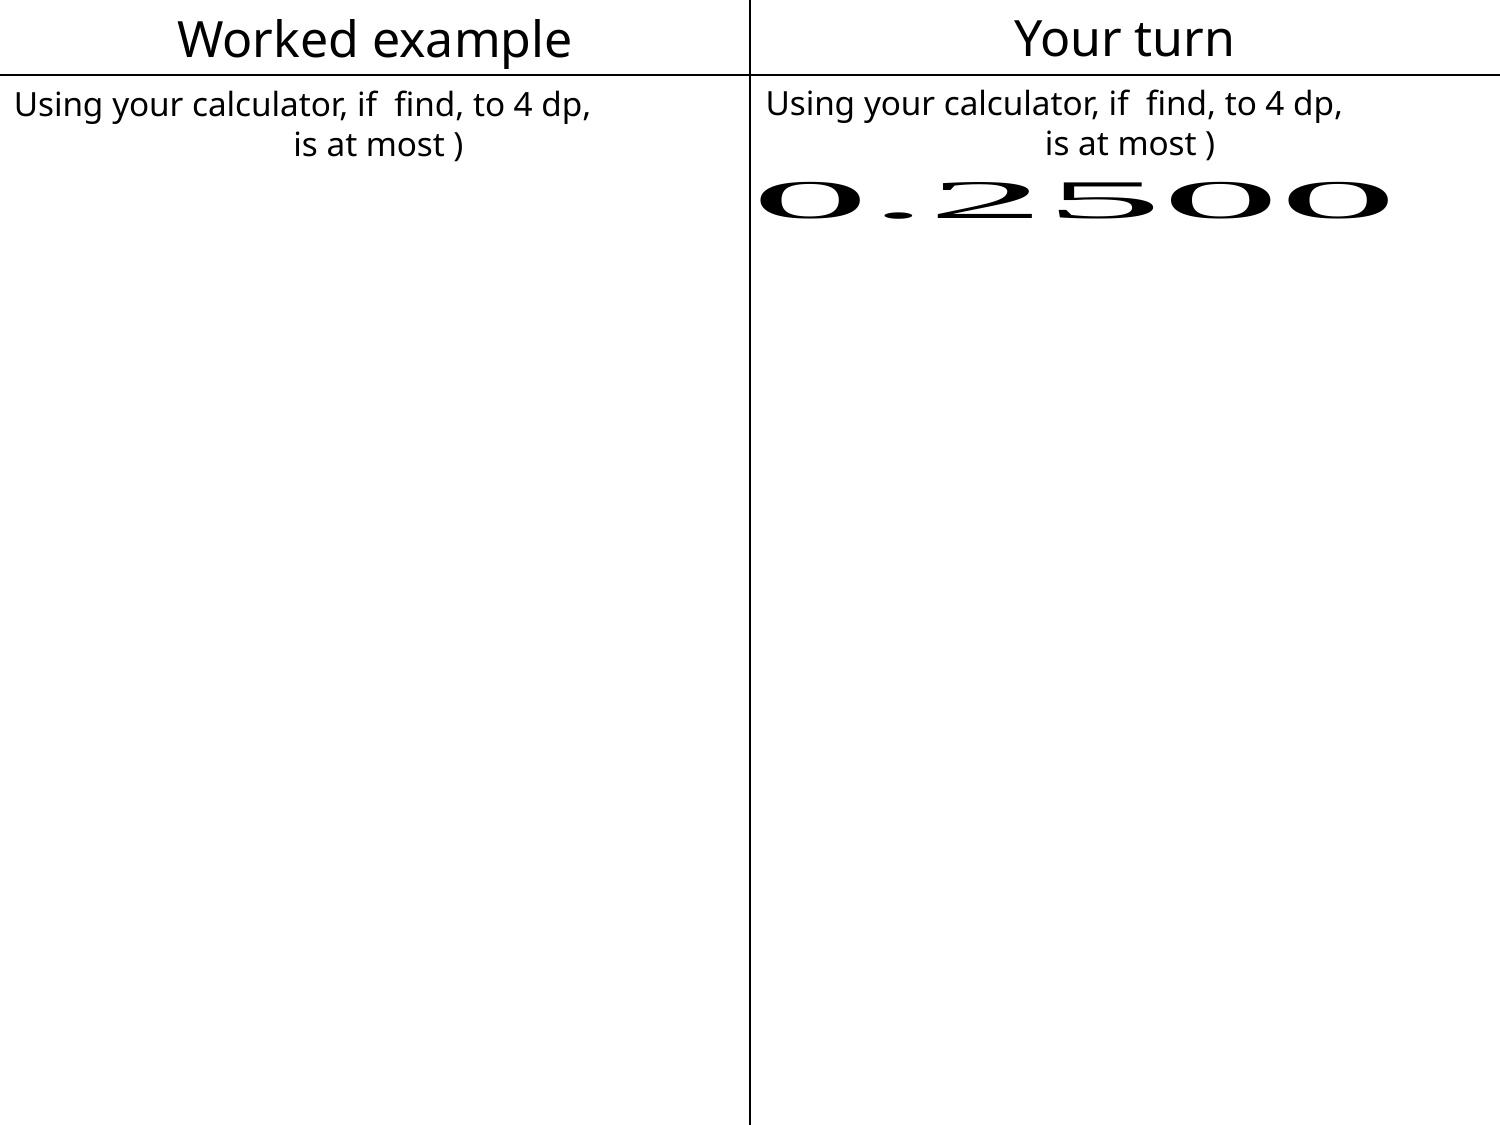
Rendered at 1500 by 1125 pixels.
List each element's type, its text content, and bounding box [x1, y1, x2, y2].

text_box Worked example [0, 0, 749, 74]
text_box Your turn [751, 0, 1500, 74]
